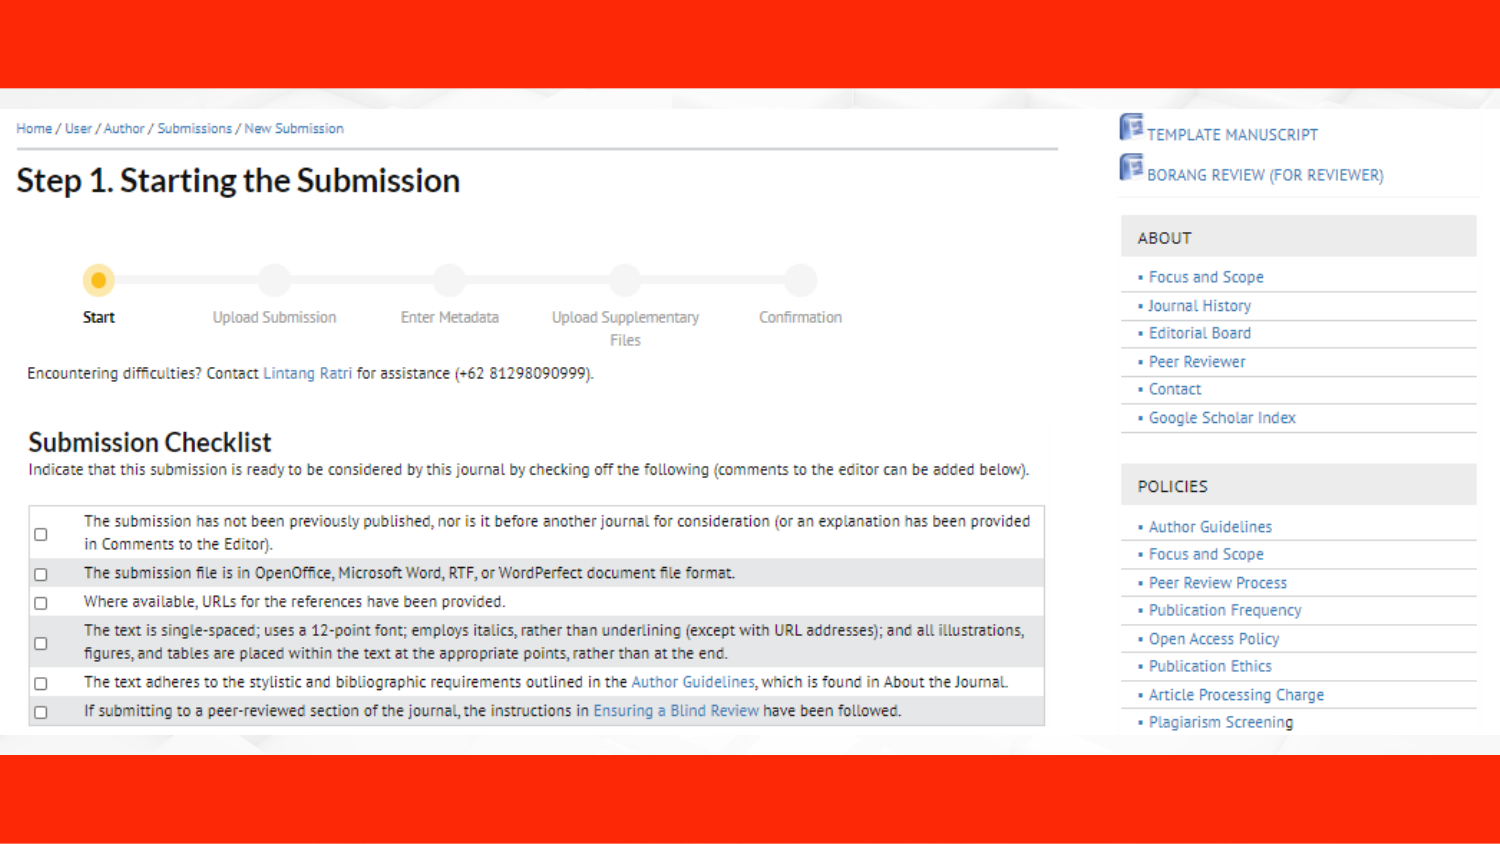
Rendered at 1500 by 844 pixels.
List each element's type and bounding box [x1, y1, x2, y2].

picture [0, 89, 1500, 755]
